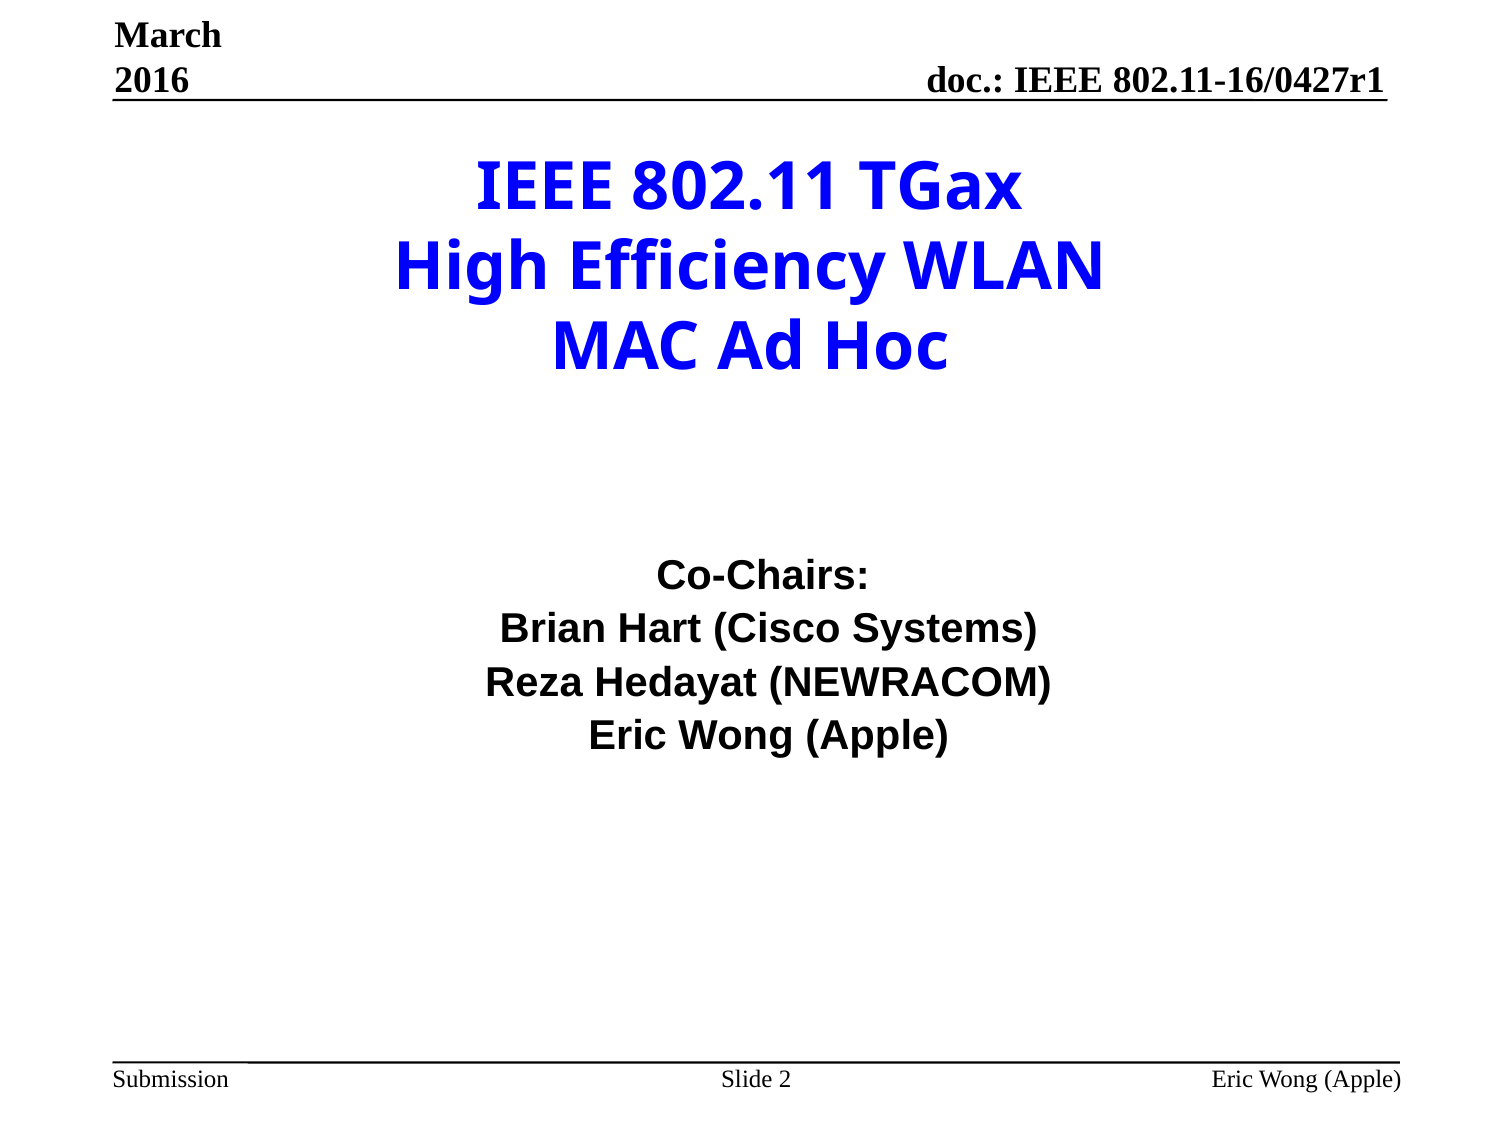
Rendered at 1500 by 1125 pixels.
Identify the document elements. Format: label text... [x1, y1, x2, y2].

footer Eric Wong (Apple) [1122, 1061, 1402, 1093]
slide_number Slide 2 [712, 1061, 800, 1093]
title IEEE 802.11 TGax High Efficiency WLAN MAC Ad Hoc [112, 174, 1388, 350]
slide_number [114, 54, 265, 101]
list Co-Chairs: Brian Hart (Cisco Systems) Reza Hedayat (NEWRACOM) Eric Wong (Apple) [87, 487, 1450, 1000]
